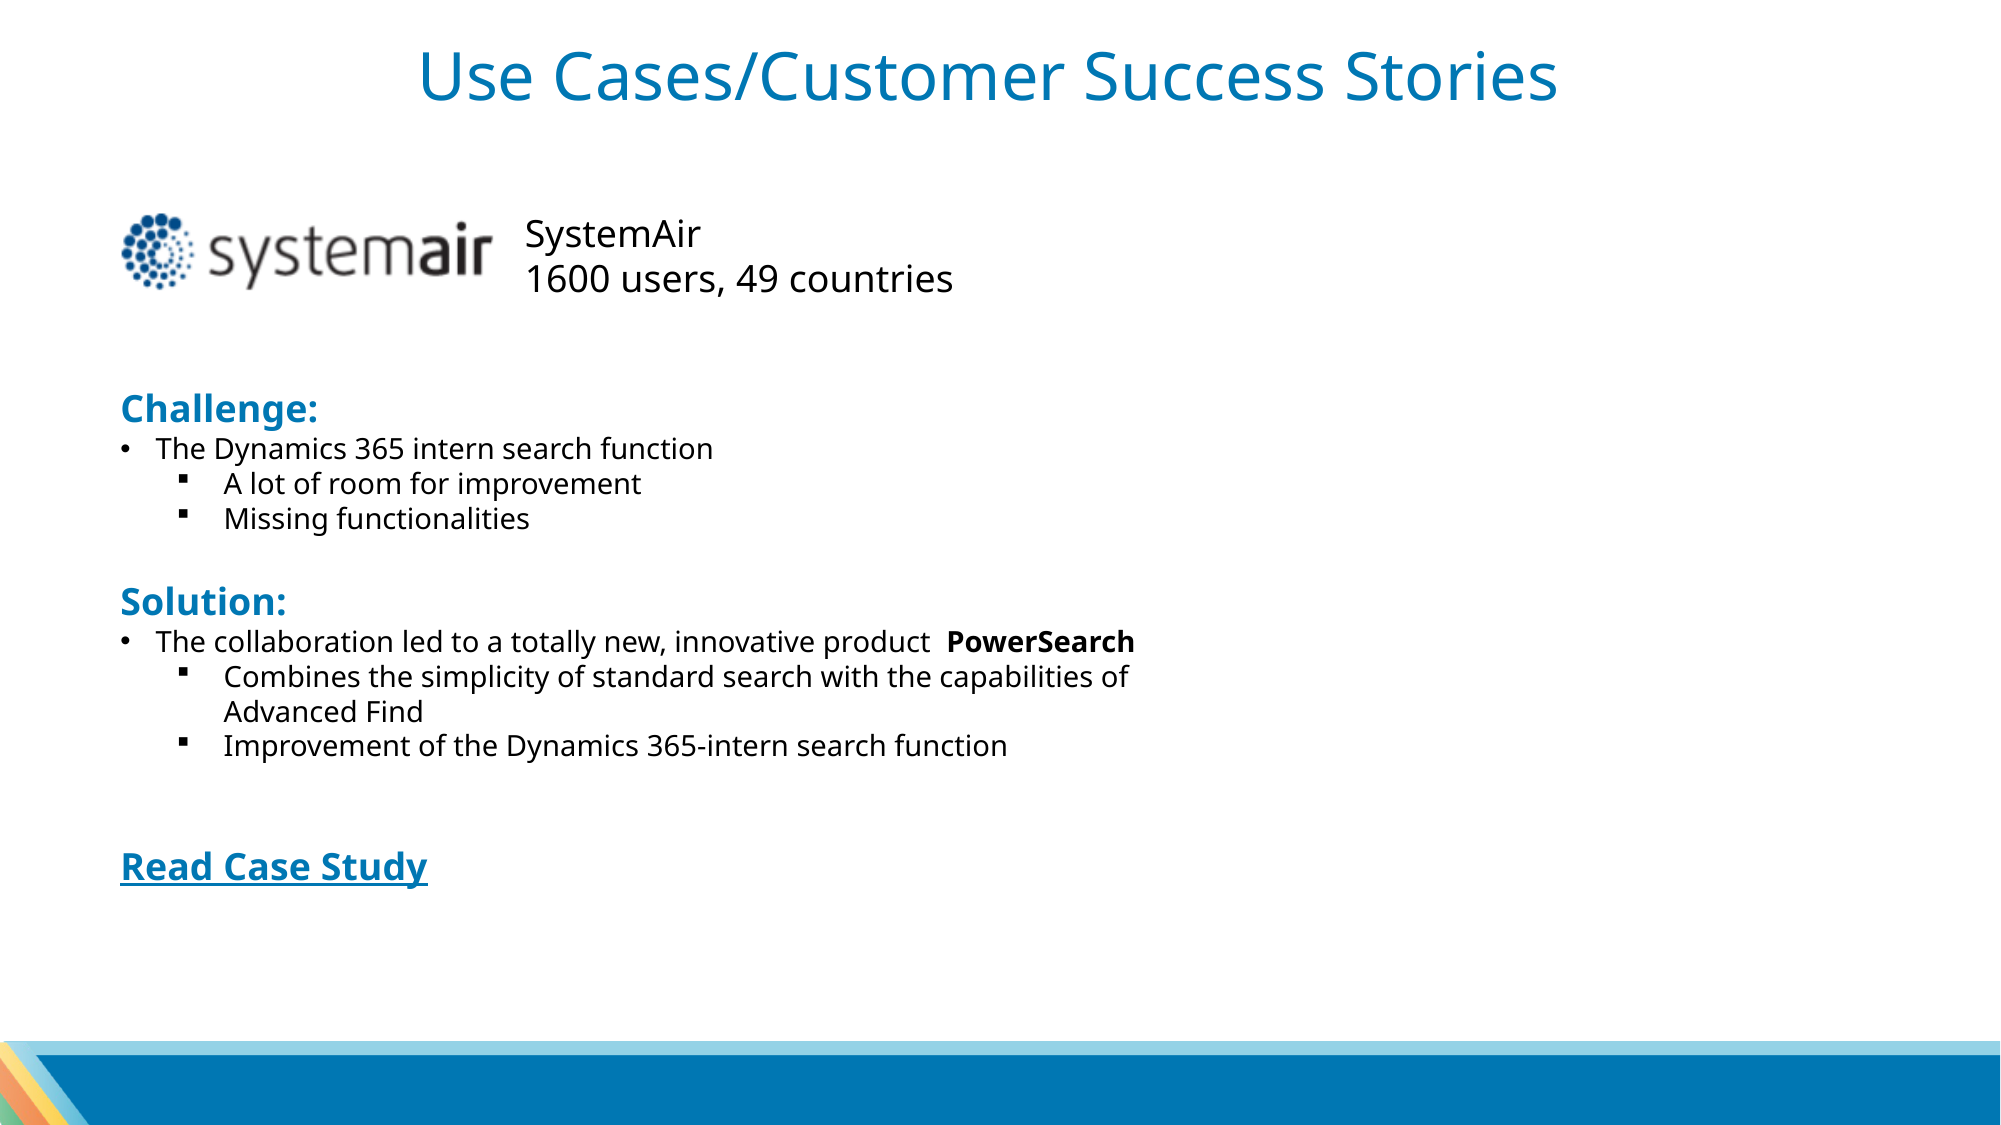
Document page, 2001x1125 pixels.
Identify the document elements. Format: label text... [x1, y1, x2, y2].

picture [0, 1041, 2001, 1125]
text_box SystemAir 1600 users, 49 countries [510, 202, 980, 308]
list Use Cases/Customer Success Stories [22, 35, 1956, 125]
picture [117, 202, 510, 319]
text_box Challenge: The Dynamics 365 intern search function A lot of room for improvement Missing functionalities Solution: The collaboration led to a totally new, innovative product PowerSearch Combines the simplicity of standard search with the capabilities of Advanced Find Improvement of the Dynamics 365-intern search function Read Case Study [105, 378, 1179, 902]
